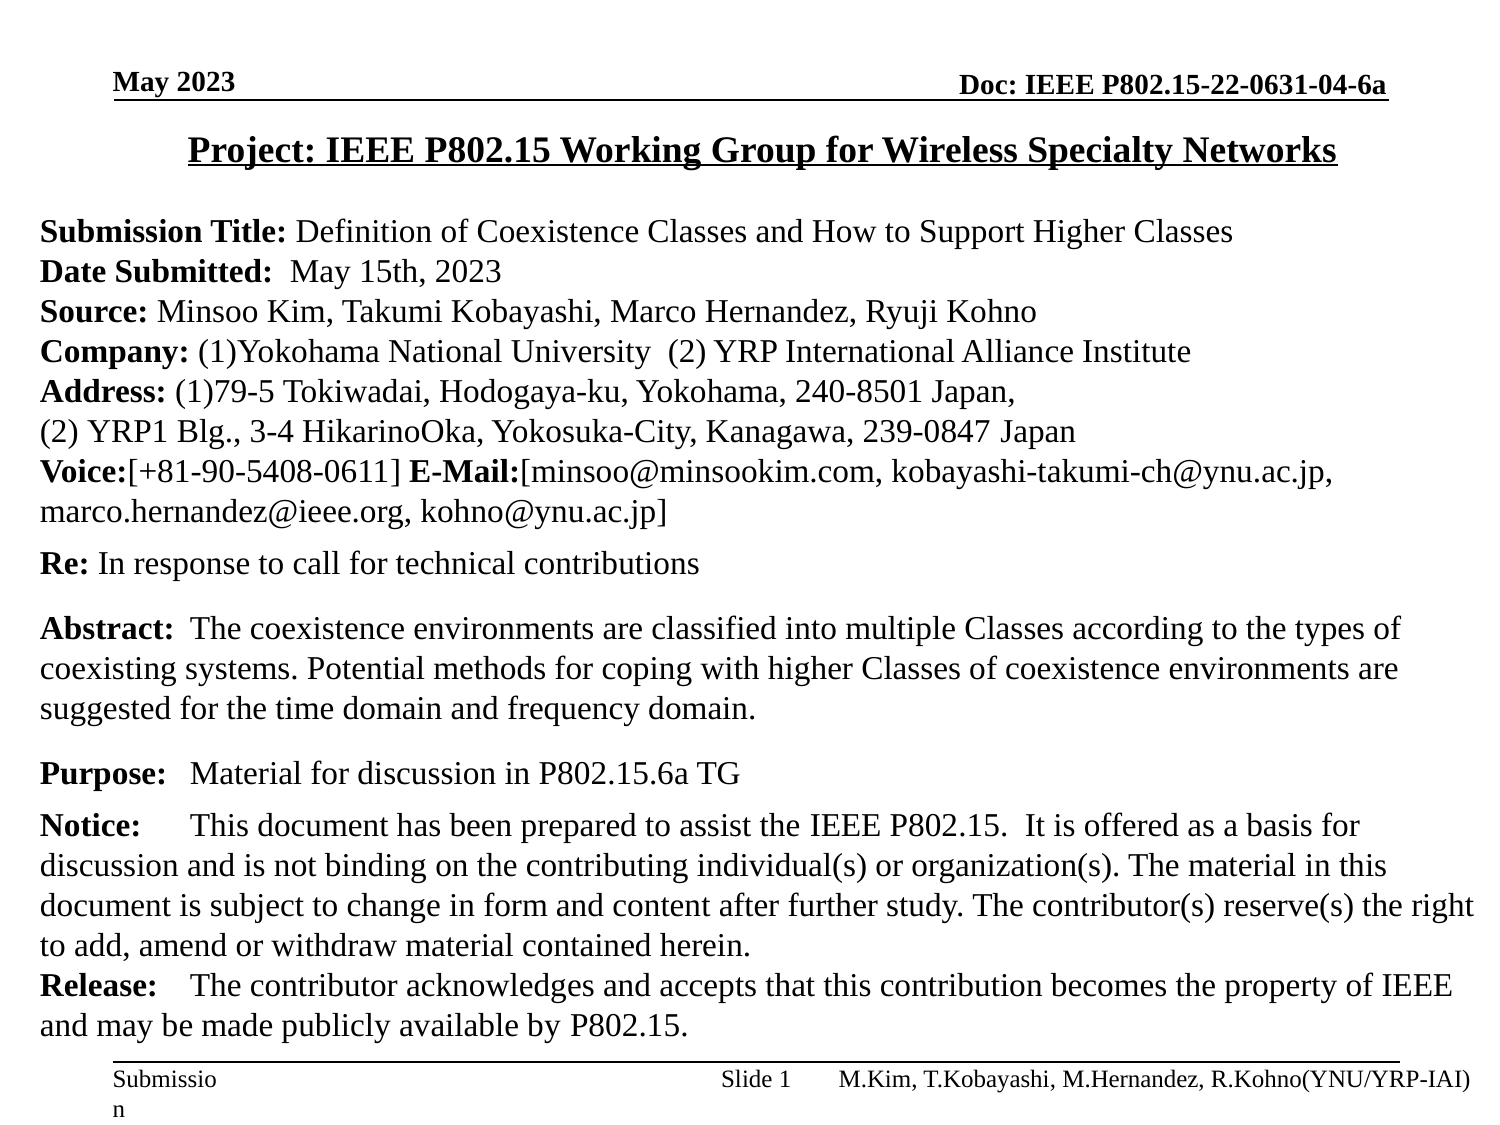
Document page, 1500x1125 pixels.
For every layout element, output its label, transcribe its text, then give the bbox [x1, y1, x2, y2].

footer M.Kim, T.Kobayashi, M.Hernandez, R.Kohno(YNU/YRP-IAI) [819, 1062, 1472, 1109]
slide_number Slide 1 [712, 1062, 801, 1093]
text_box Project: IEEE P802.15 Working Group for Wireless Specialty Networks Submission Title: Definition of Coexistence Classes and How to Support Higher Classes Date Submitted: May 15th, 2023 Source: Minsoo Kim, Takumi Kobayashi, Marco Hernandez, Ryuji Kohno Company: (1)Yokohama National University (2) YRP International Alliance Institute Address: (1)79-5 Tokiwadai, Hodogaya-ku, Yokohama, 240-8501 Japan, (2) YRP1 Blg., 3-4 HikarinoOka, Yokosuka-City, Kanagawa, 239-0847 Japan Voice:[+81-90-5408-0611] E-Mail:[minsoo@minsookim.com, kobayashi-takumi-ch@ynu.ac.jp, marco.hernandez@ieee.org, kohno@ynu.ac.jp] Re: In response to call for technical contributions Abstract: The coexistence environments are classified into multiple Classes according to the types of coexisting systems. Potential methods for coping with higher Classes of coexistence environments are suggested for the time domain and frequency domain. Purpose: Material for discussion in P802.15.6a TG Notice: This document has been prepared to assist the IEEE P802.15. It is offered as a basis for discussion and is not binding on the contributing individual(s) or organization(s). The material in this document is subject to change in form and content after further study. The contributor(s) reserve(s) the right to add, amend or withdraw material contained herein. Release: The contributor acknowledges and accepts that this contribution becomes the property of IEEE and may be made publicly available by P802.15. [24, 116, 1500, 1044]
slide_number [112, 62, 375, 98]
